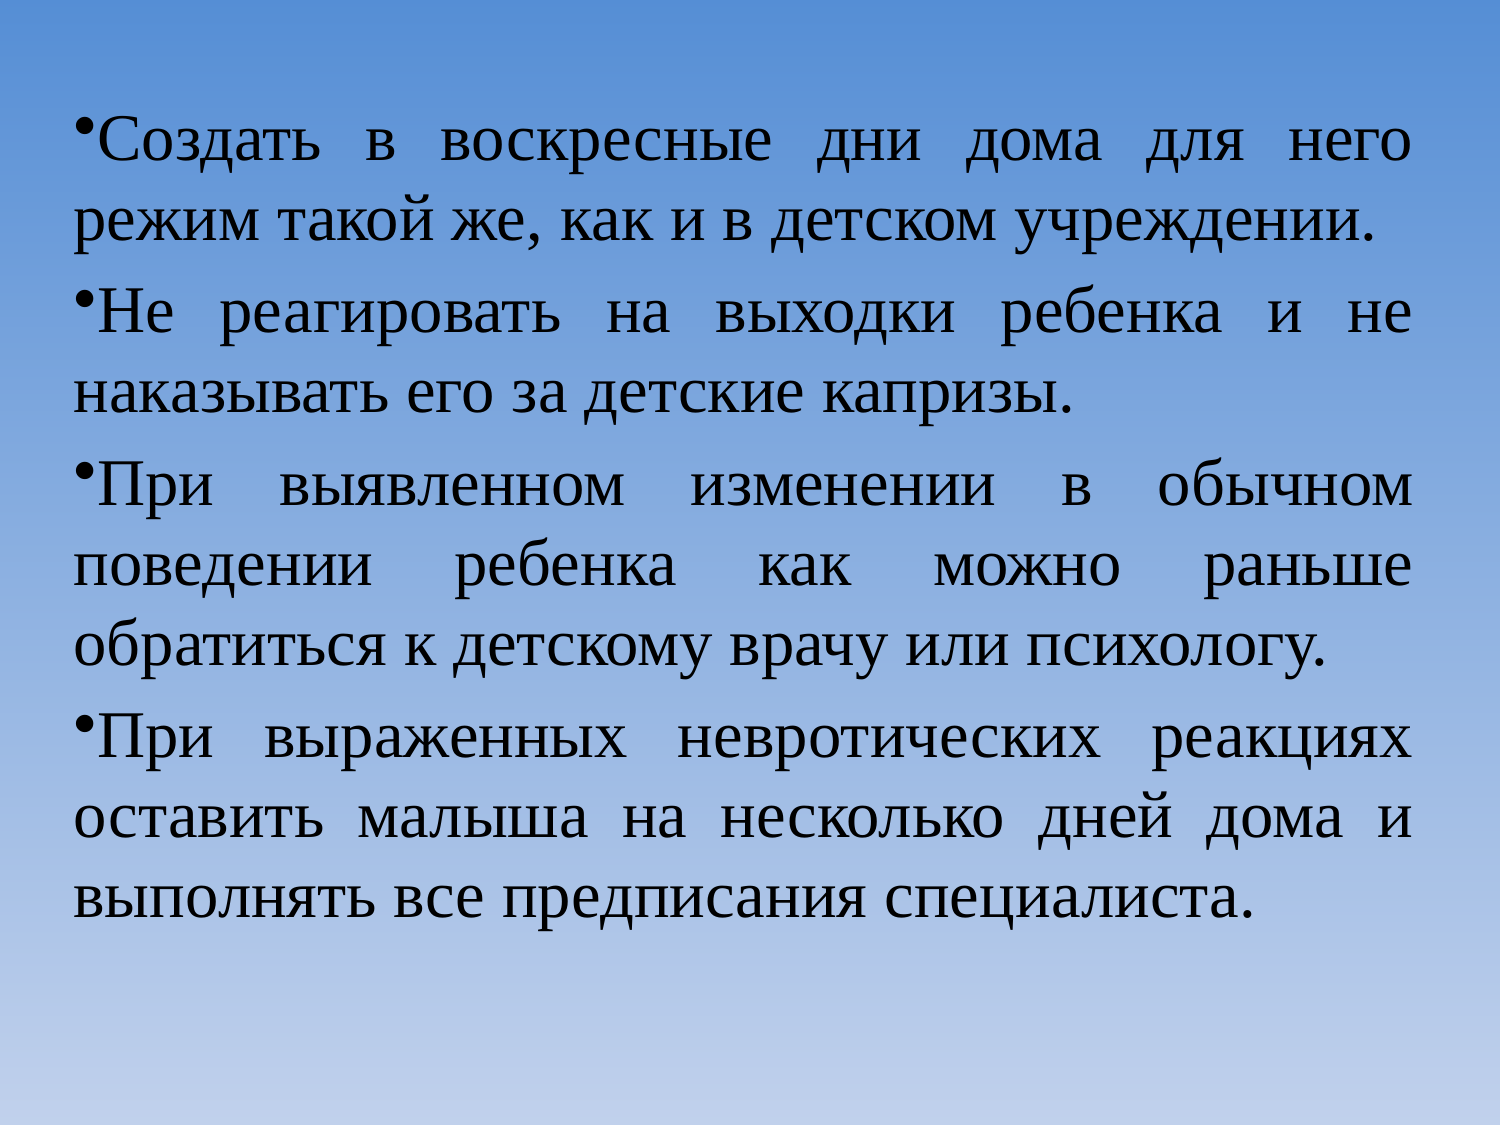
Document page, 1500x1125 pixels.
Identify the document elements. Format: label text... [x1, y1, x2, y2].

text_box Создать в воскресные дни дома для него режим такой же, как и в детском учреждении. Не реагировать на выходки ребенка и не наказывать его за детские капризы. При выявленном изменении в обычном поведении ребенка как можно раньше обратиться к детскому врачу или психологу. При выраженных невротических реакциях оставить малыша на несколько дней дома и выполнять все предписания специалиста. [58, 86, 1430, 939]
